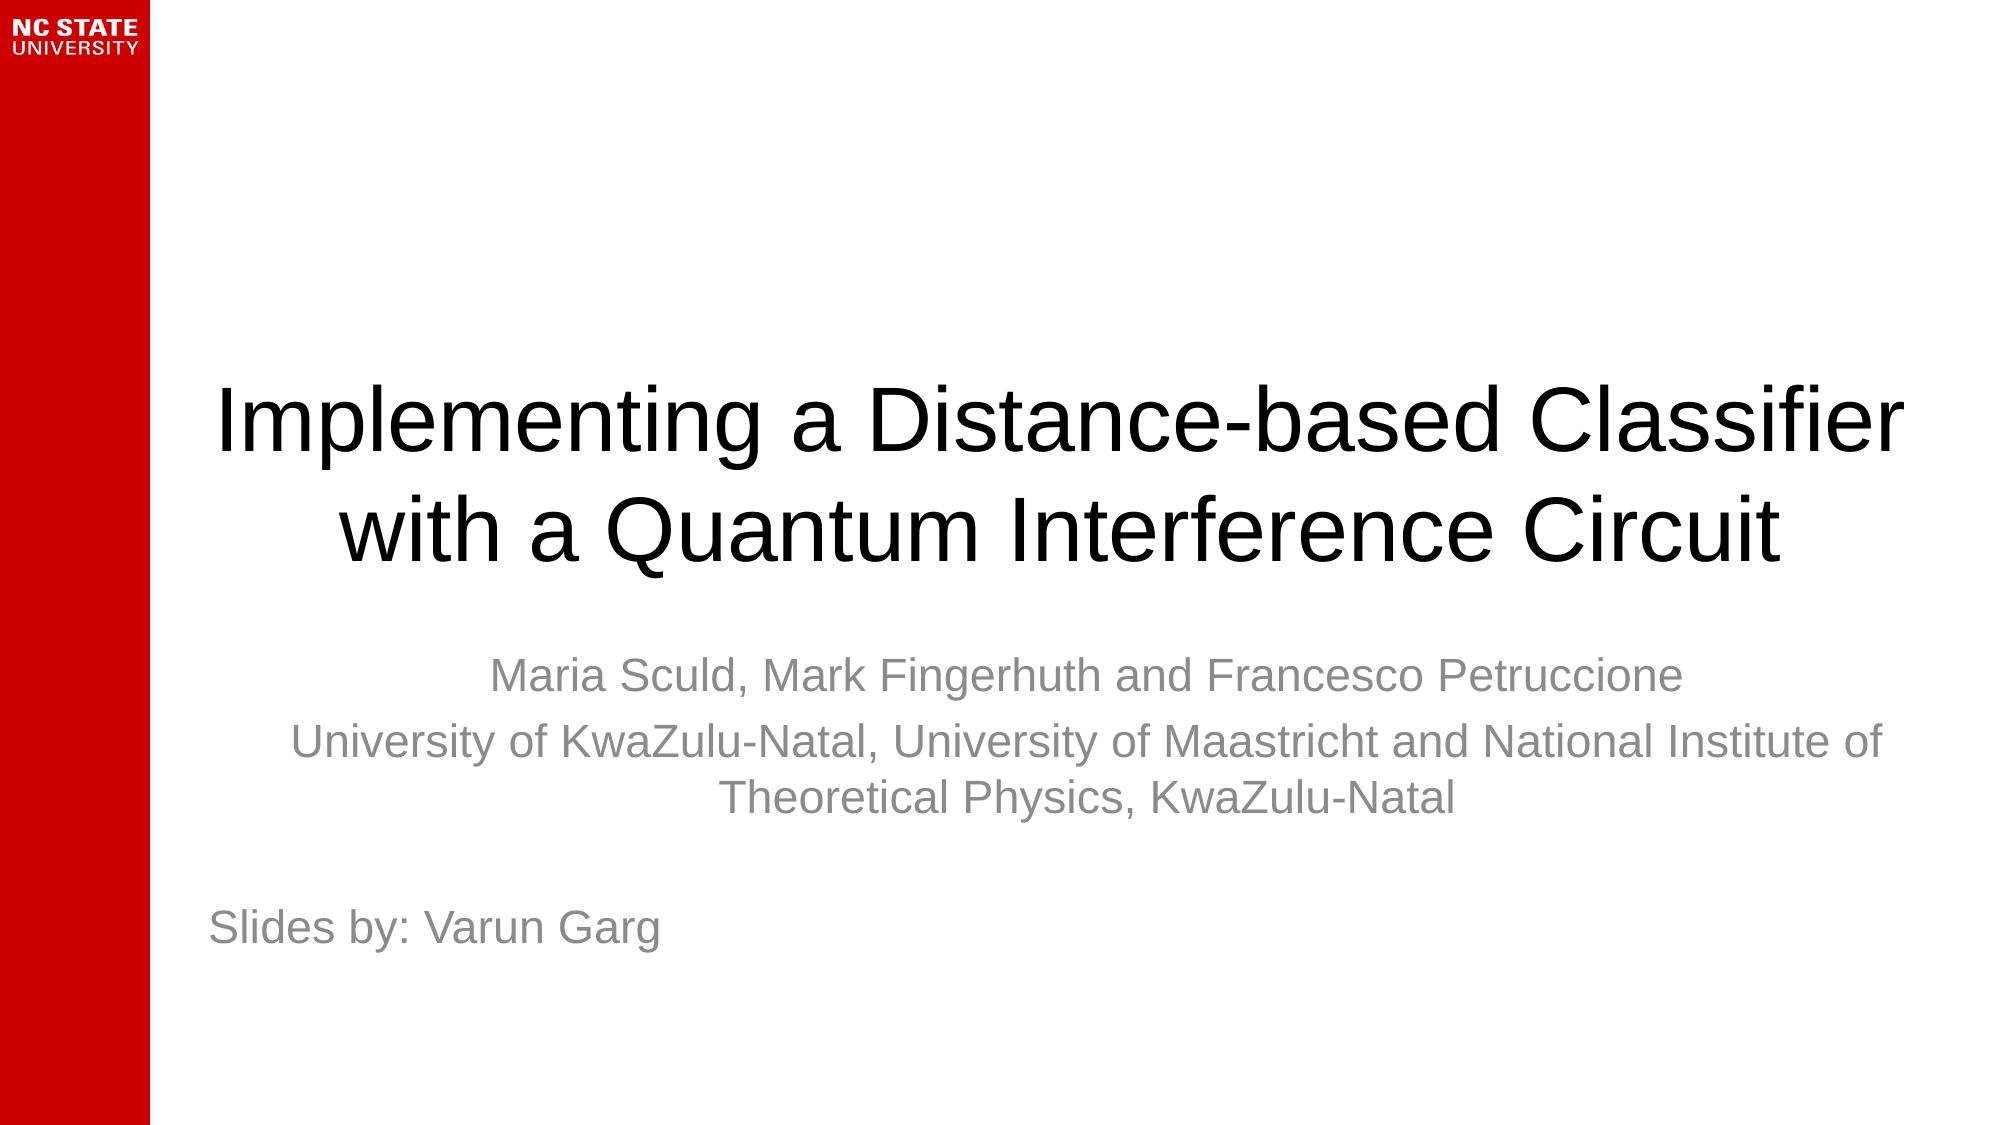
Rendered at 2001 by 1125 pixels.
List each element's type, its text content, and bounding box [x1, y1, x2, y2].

subtitle Maria Sculd, Mark Fingerhuth and Francesco Petruccione University of KwaZulu-Natal, University of Maastricht and National Institute of Theoretical Physics, KwaZulu-Natal Slides by: Varun Garg [193, 637, 1983, 1031]
picture [0, 0, 150, 1125]
title Implementing a Distance-based Classifier with a Quantum Interference Circuit [123, 349, 2000, 591]
